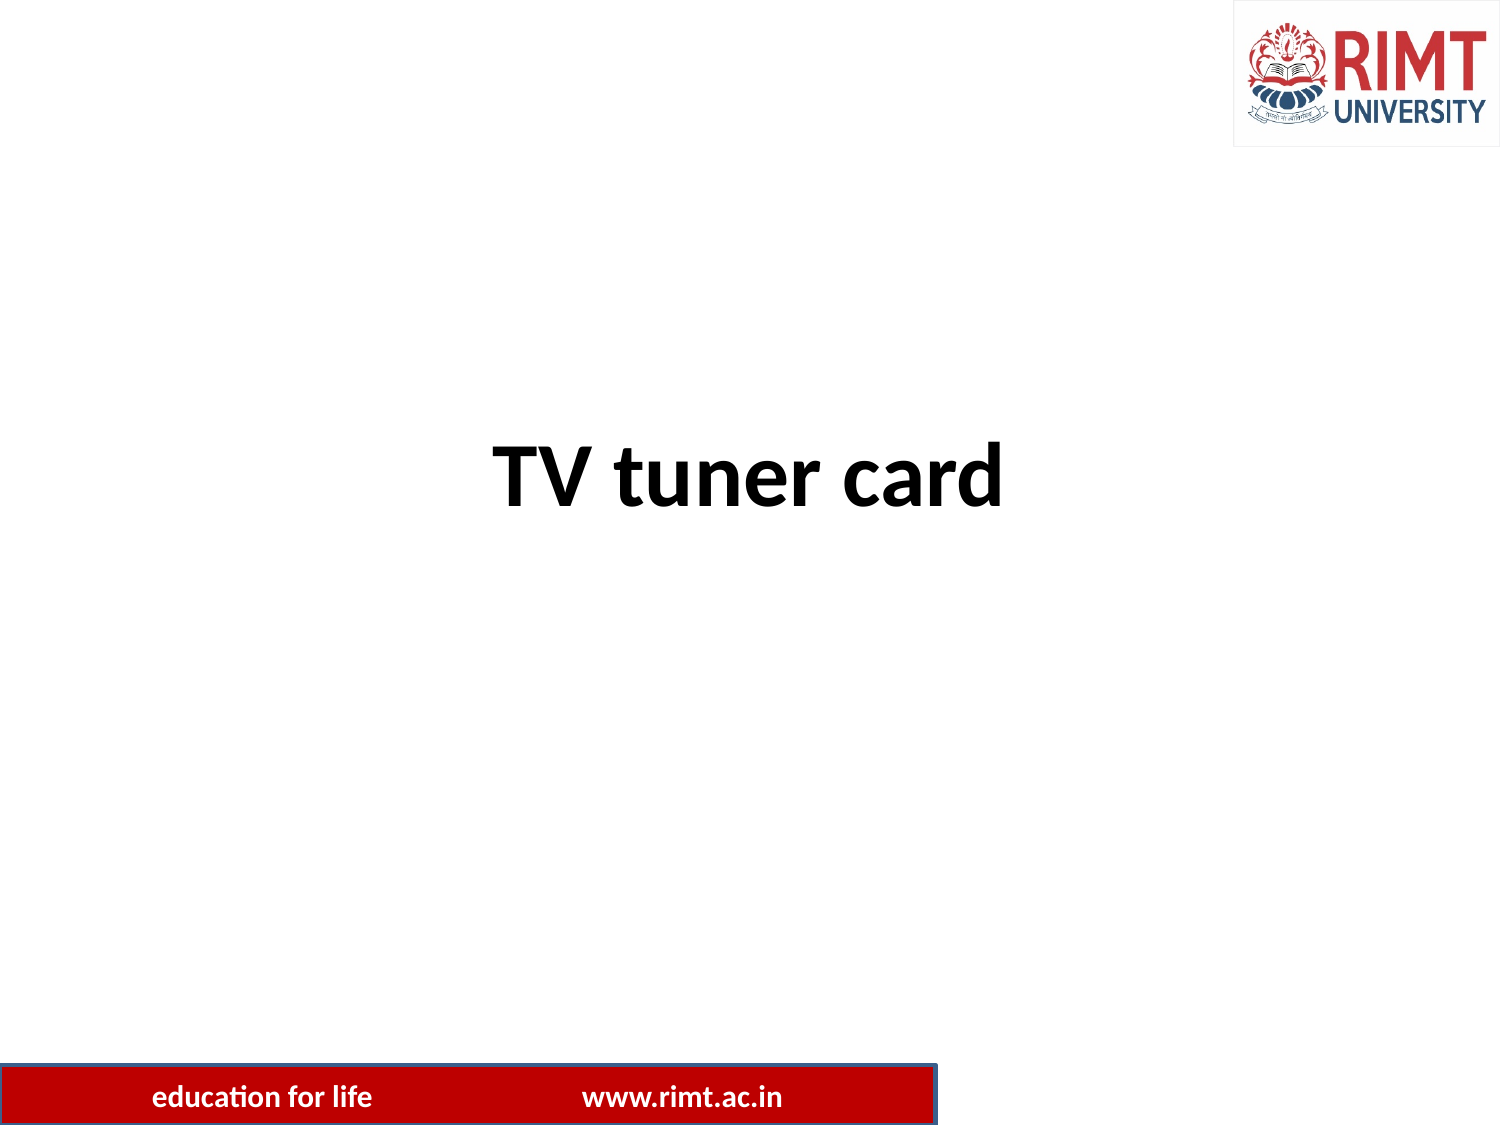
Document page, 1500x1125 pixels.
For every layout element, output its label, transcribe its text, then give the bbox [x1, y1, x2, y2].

title TV tuner card [112, 349, 1388, 591]
picture [1233, 0, 1500, 147]
text_box education for life www.rimt.ac.in [0, 1063, 938, 1125]
